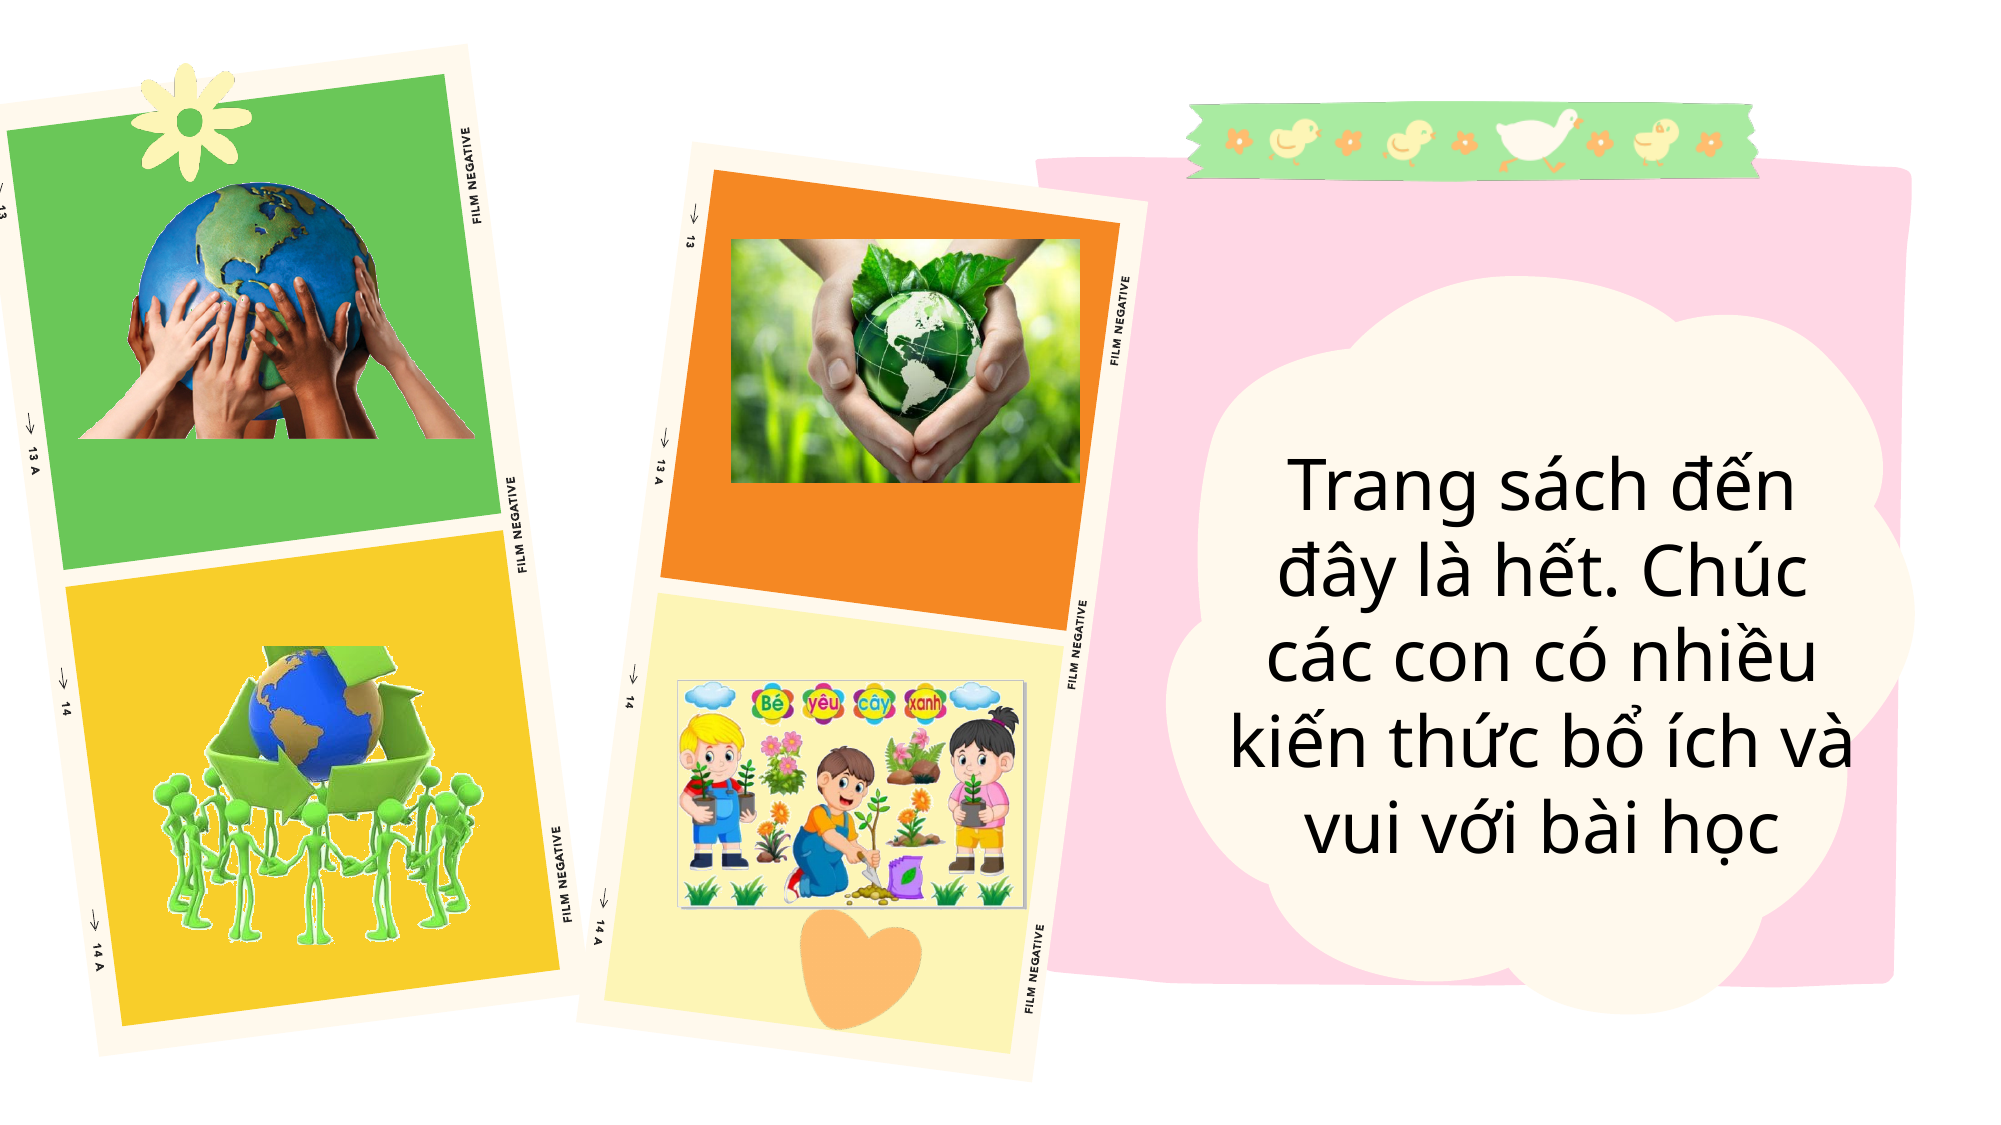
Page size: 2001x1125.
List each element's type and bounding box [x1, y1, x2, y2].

picture [66, 63, 475, 439]
picture [1186, 101, 1761, 182]
text_box [632, 167, 1093, 1057]
picture [667, 612, 1033, 1033]
text_box [1035, 157, 1912, 989]
picture [131, 646, 494, 945]
text_box [35, 71, 532, 1029]
text_box [1159, 257, 1905, 1036]
picture [730, 239, 1080, 483]
